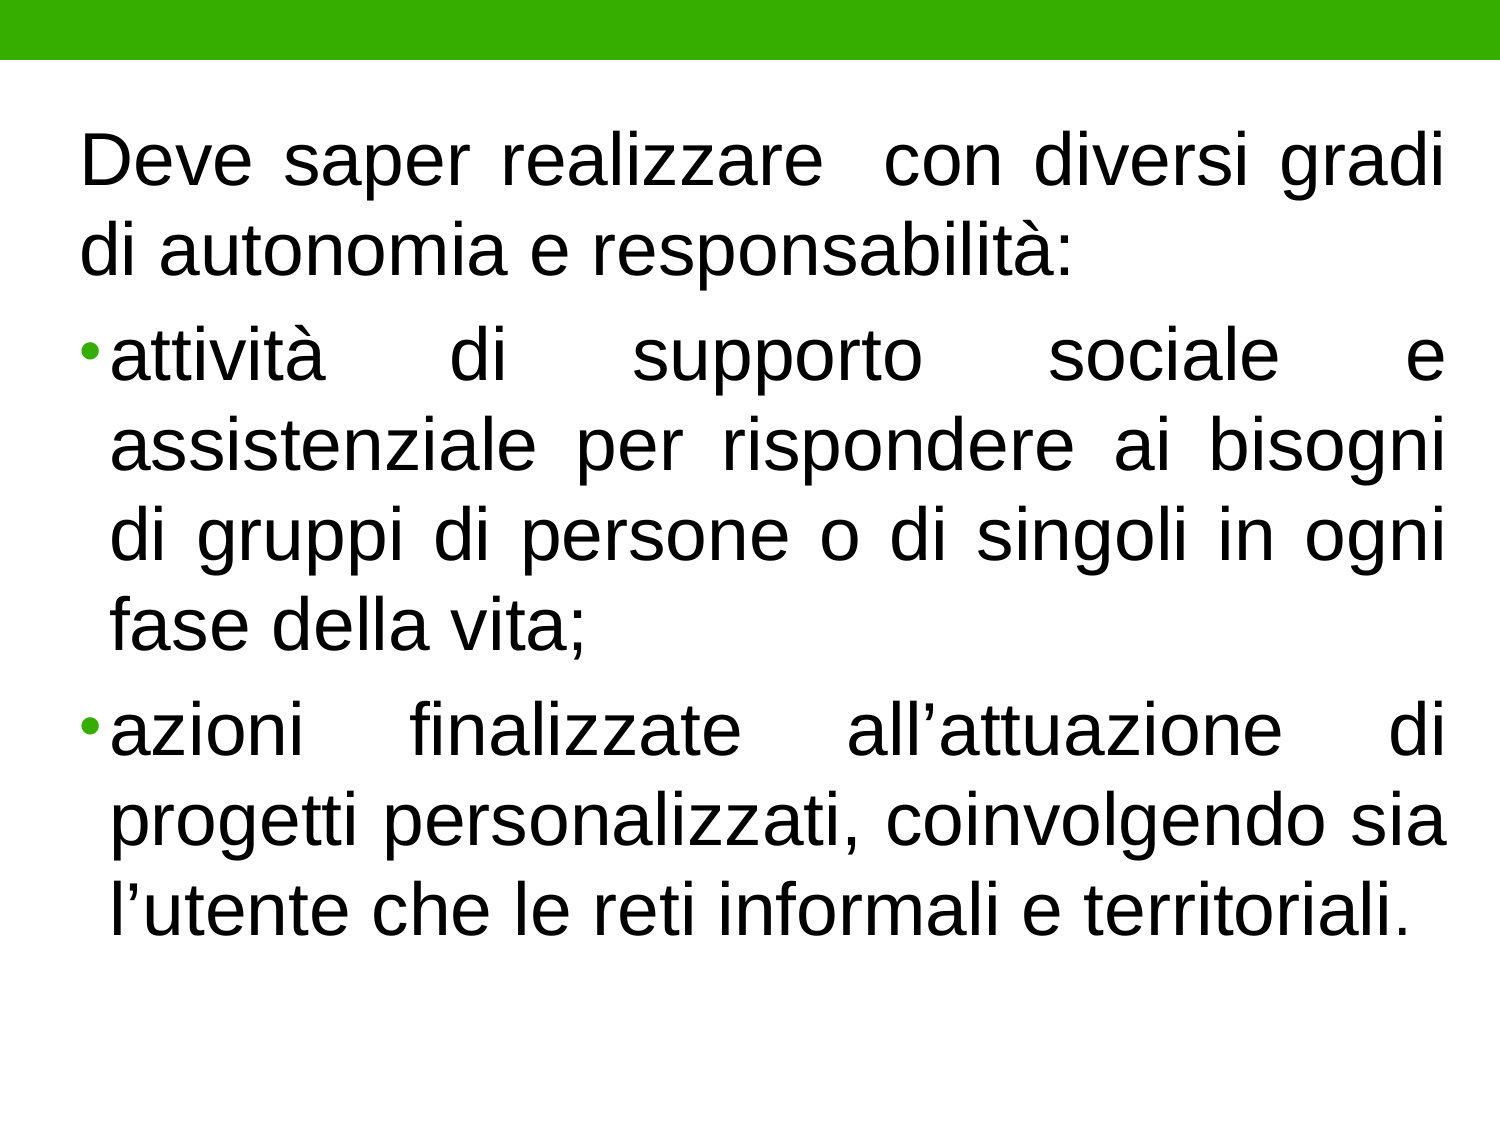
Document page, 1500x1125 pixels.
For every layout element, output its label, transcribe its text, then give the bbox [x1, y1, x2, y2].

list Deve saper realizzare con diversi gradi di autonomia e responsabilità: attività di supporto sociale e assistenziale per rispondere ai bisogni di gruppi di persone o di singoli in ogni fase della vita; azioni finalizzate all’attuazione di progetti personalizzati, coinvolgendo sia l’utente che le reti informali e territoriali. [64, 103, 1463, 1079]
